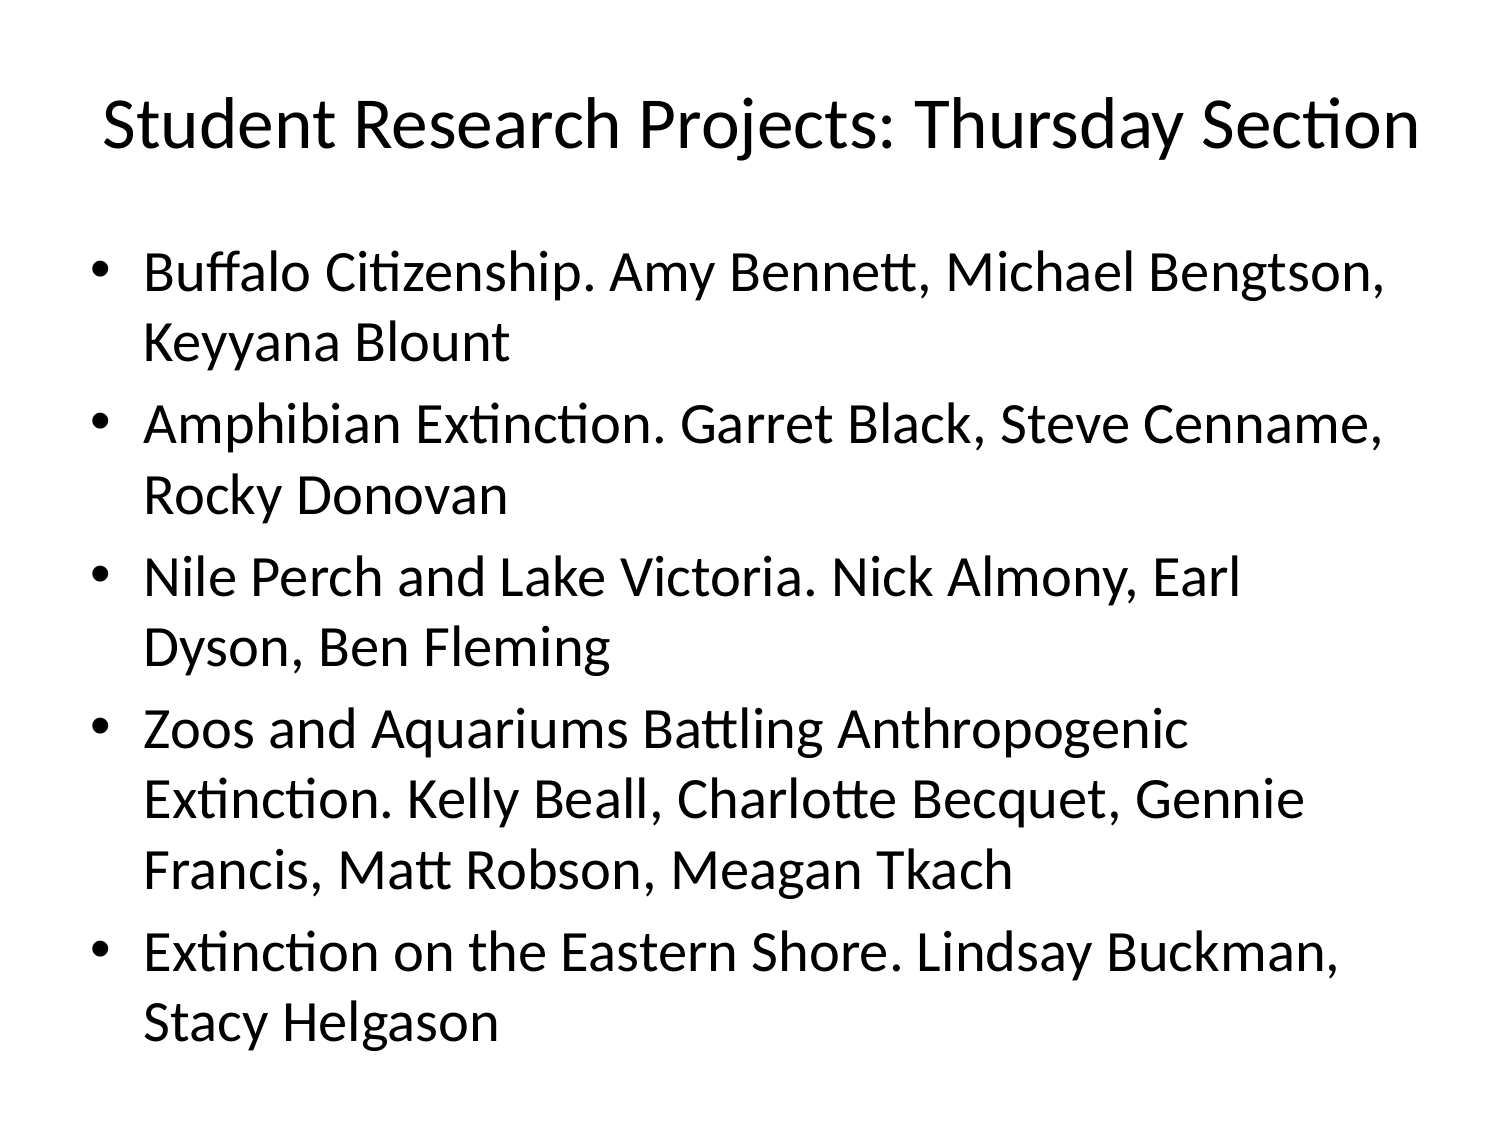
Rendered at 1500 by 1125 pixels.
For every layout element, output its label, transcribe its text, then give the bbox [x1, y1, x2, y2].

list Buffalo Citizenship. Amy Bennett, Michael Bengtson, Keyyana Blount Amphibian Extinction. Garret Black, Steve Cenname, Rocky Donovan Nile Perch and Lake Victoria. Nick Almony, Earl Dyson, Ben Fleming Zoos and Aquariums Battling Anthropogenic Extinction. Kelly Beall, Charlotte Becquet, Gennie Francis, Matt Robson, Meagan Tkach Extinction on the Eastern Shore. Lindsay Buckman, Stacy Helgason [75, 224, 1425, 1063]
title Student Research Projects: Thursday Section [87, 24, 1438, 213]
